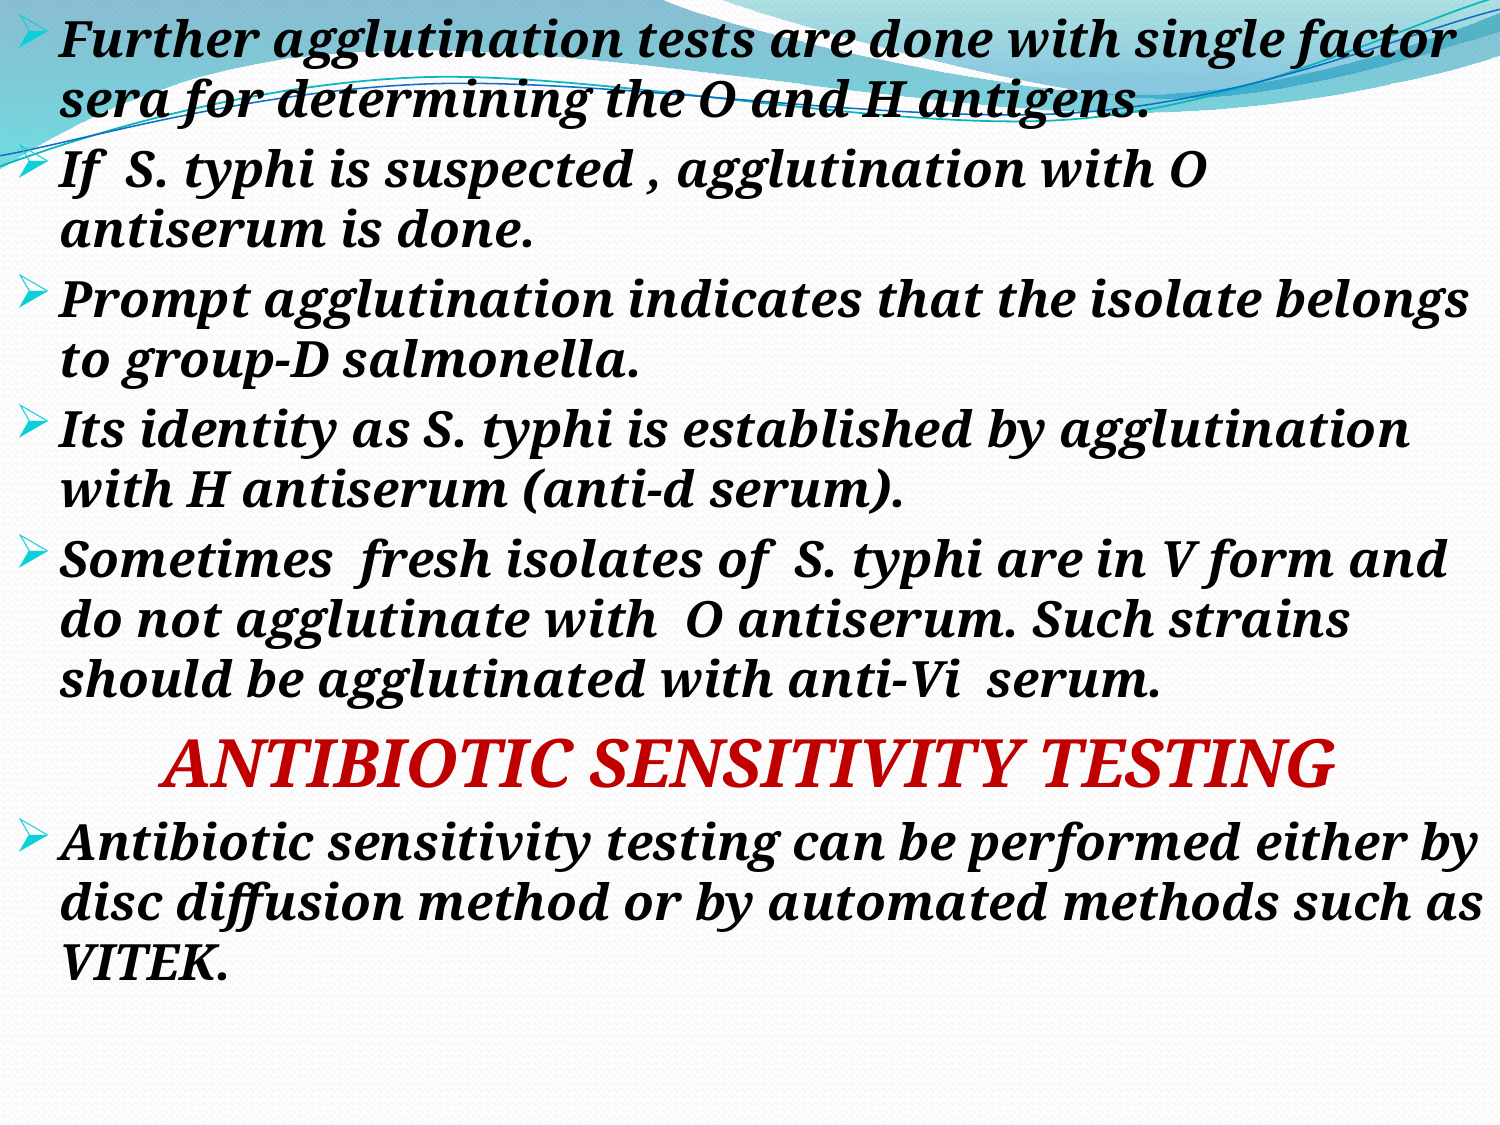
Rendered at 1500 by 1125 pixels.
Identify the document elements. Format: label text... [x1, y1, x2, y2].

list Further agglutination tests are done with single factor sera for determining the O and H antigens. If S. typhi is suspected , agglutination with O antiserum is done. Prompt agglutination indicates that the isolate belongs to group-D salmonella. Its identity as S. typhi is established by agglutination with H antiserum (anti-d serum). Sometimes fresh isolates of S. typhi are in V form and do not agglutinate with O antiserum. Such strains should be agglutinated with anti-Vi serum. ANTIBIOTIC SENSITIVITY TESTING Antibiotic sensitivity testing can be performed either by disc diffusion method or by automated methods such as VITEK. [0, 0, 1500, 1125]
